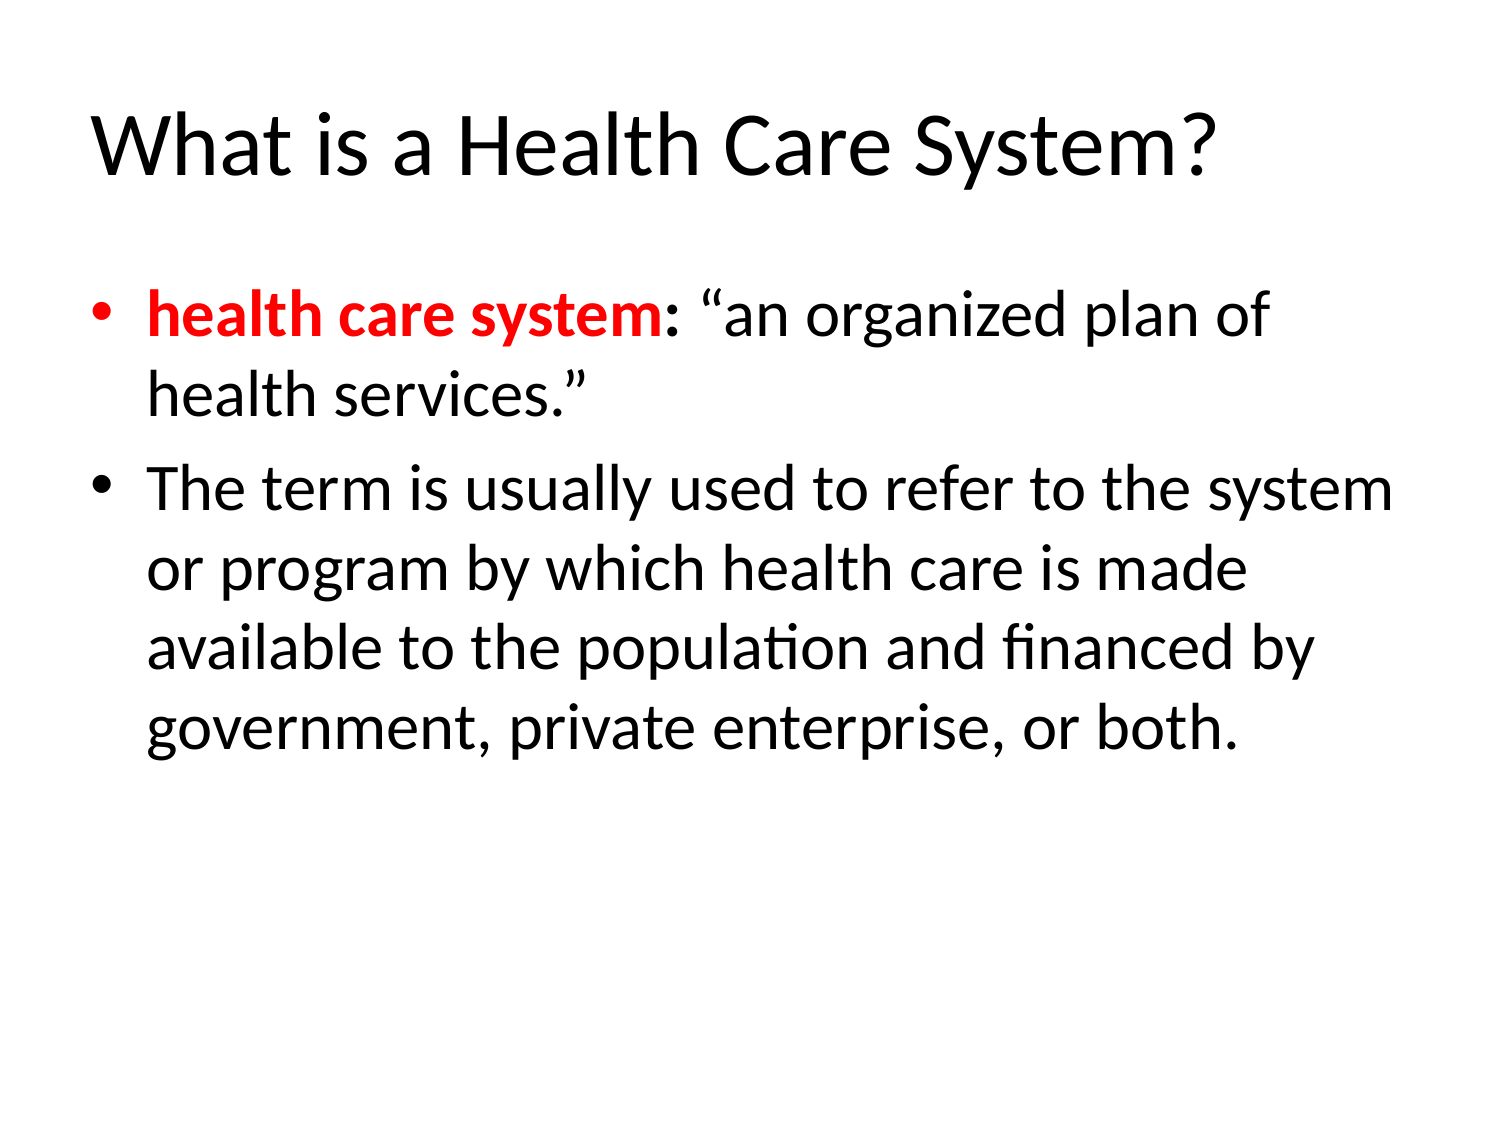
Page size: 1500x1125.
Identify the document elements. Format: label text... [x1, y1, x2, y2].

title What is a Health Care System? [75, 45, 1425, 233]
list health care system: “an organized plan of health services.” The term is usually used to refer to the system or program by which health care is made available to the population and financed by government, private enterprise, or both. [75, 262, 1425, 1005]
